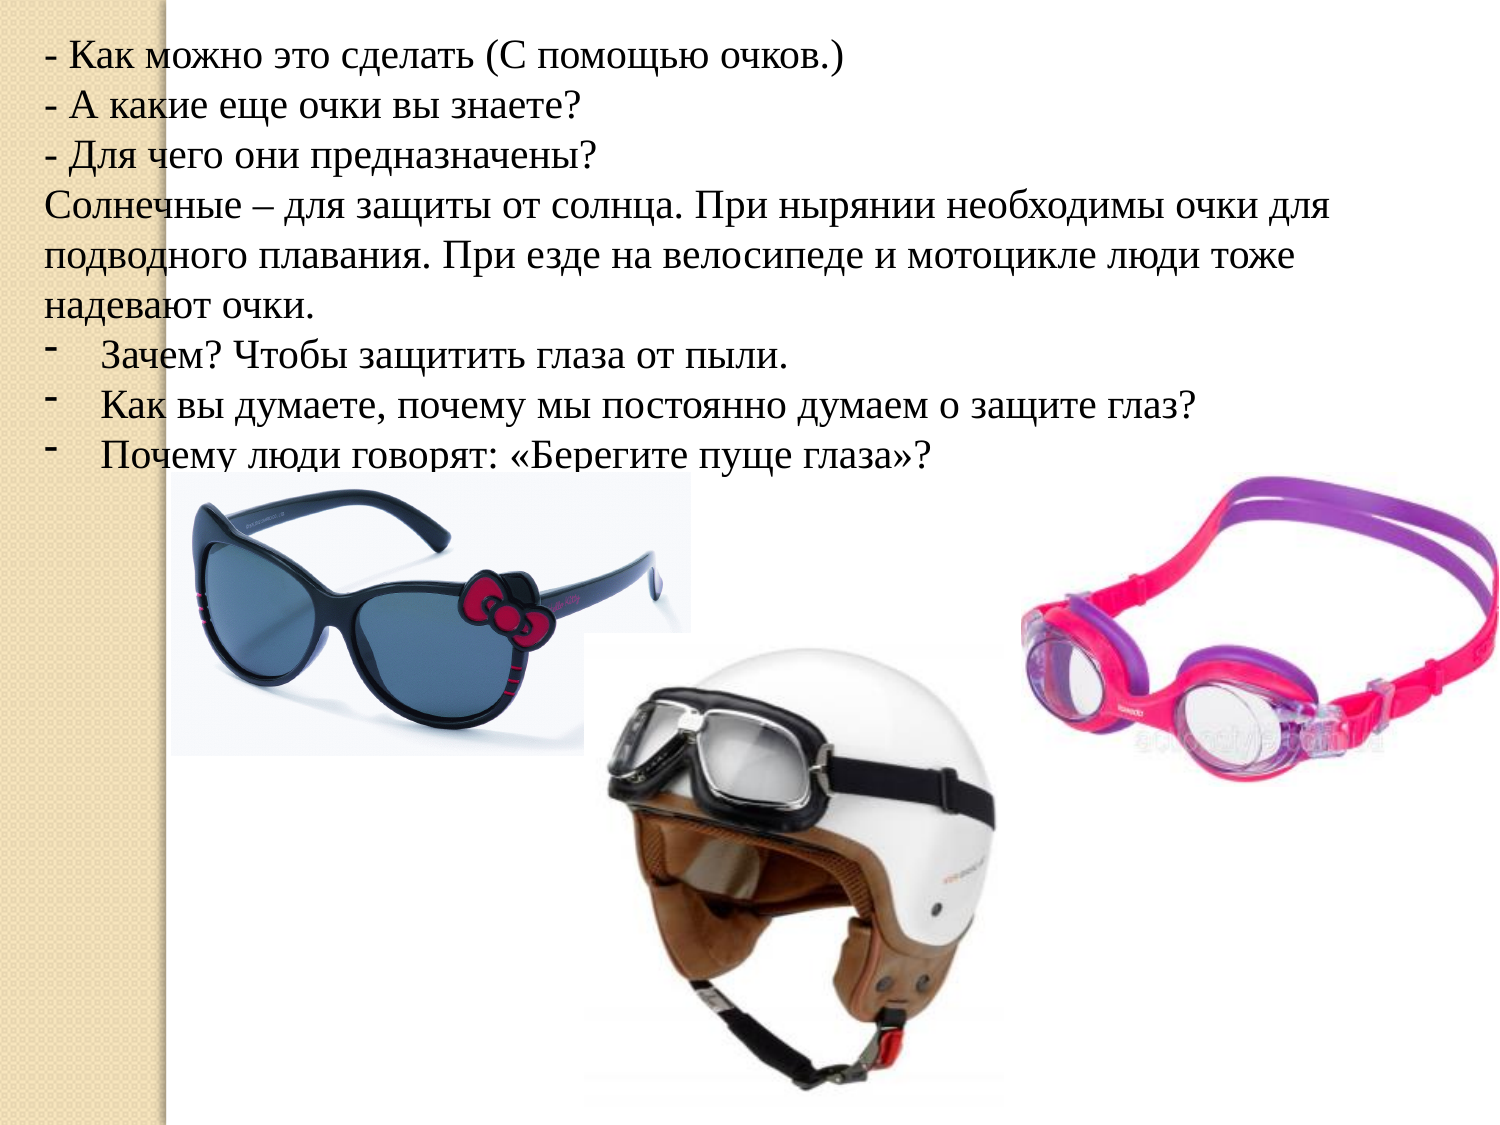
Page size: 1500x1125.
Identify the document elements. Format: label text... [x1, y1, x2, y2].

picture [1021, 471, 1499, 788]
text_box - Как можно это сделать (С помощью очков.) - А какие еще очки вы знаете? - Для чего они предназначены? Солнечные – для защиты от солнца. При нырянии необходимы очки для подводного плавания. При езде на велосипеде и мотоцикле люди тоже надевают очки. Зачем? Чтобы защитить глаза от пыли. Как вы думаете, почему мы постоянно думаем о защите глаз? Почему люди говорят: «Берегите пуще глаза»? [29, 19, 1471, 534]
picture [170, 471, 1004, 1107]
